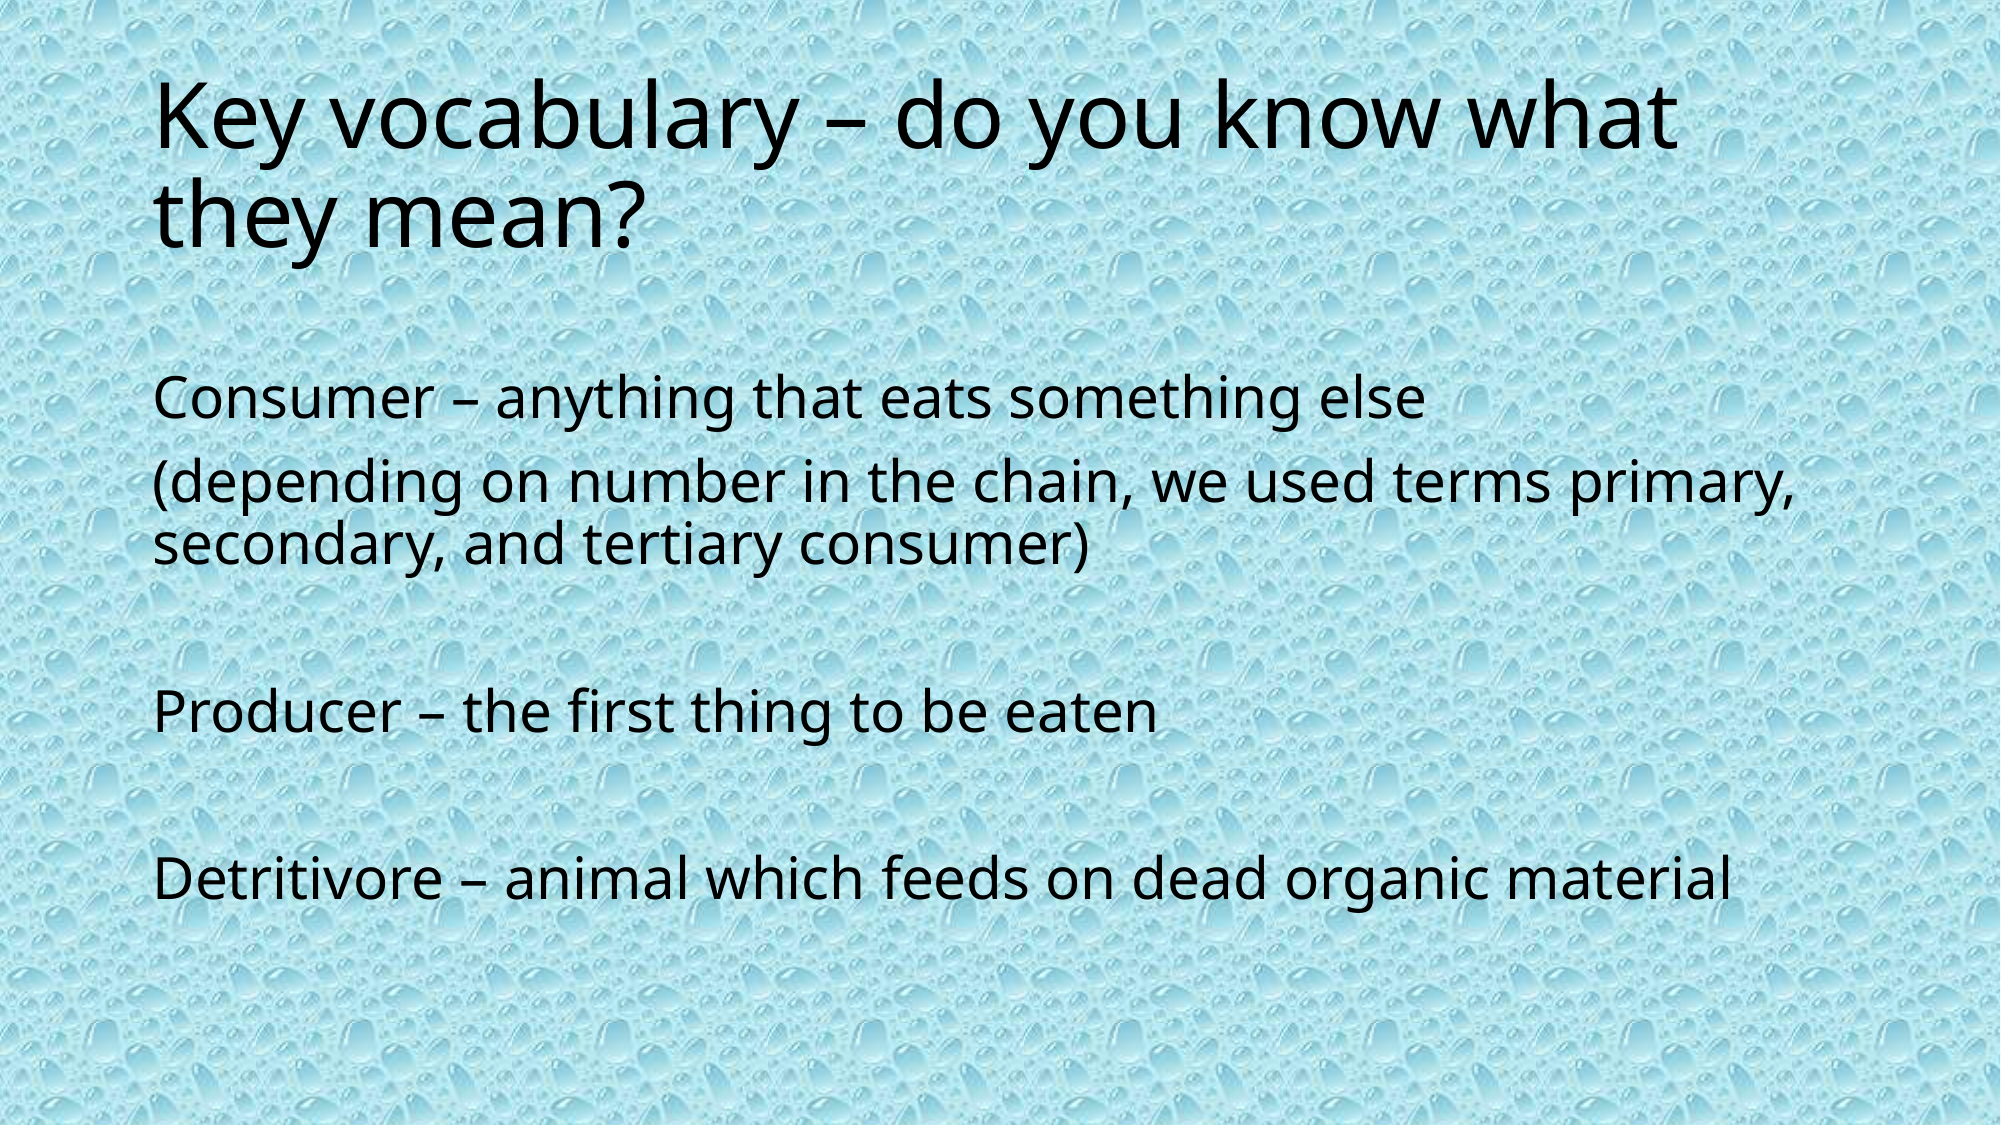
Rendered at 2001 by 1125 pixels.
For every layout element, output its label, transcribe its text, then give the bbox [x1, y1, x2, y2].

list Consumer – anything that eats something else (depending on number in the chain, we used terms primary, secondary, and tertiary consumer) Producer – the first thing to be eaten Detritivore – animal which feeds on dead organic material [137, 360, 1863, 1014]
title Key vocabulary – do you know what they mean? [137, 59, 1863, 278]
picture [0, 0, 2001, 1125]
